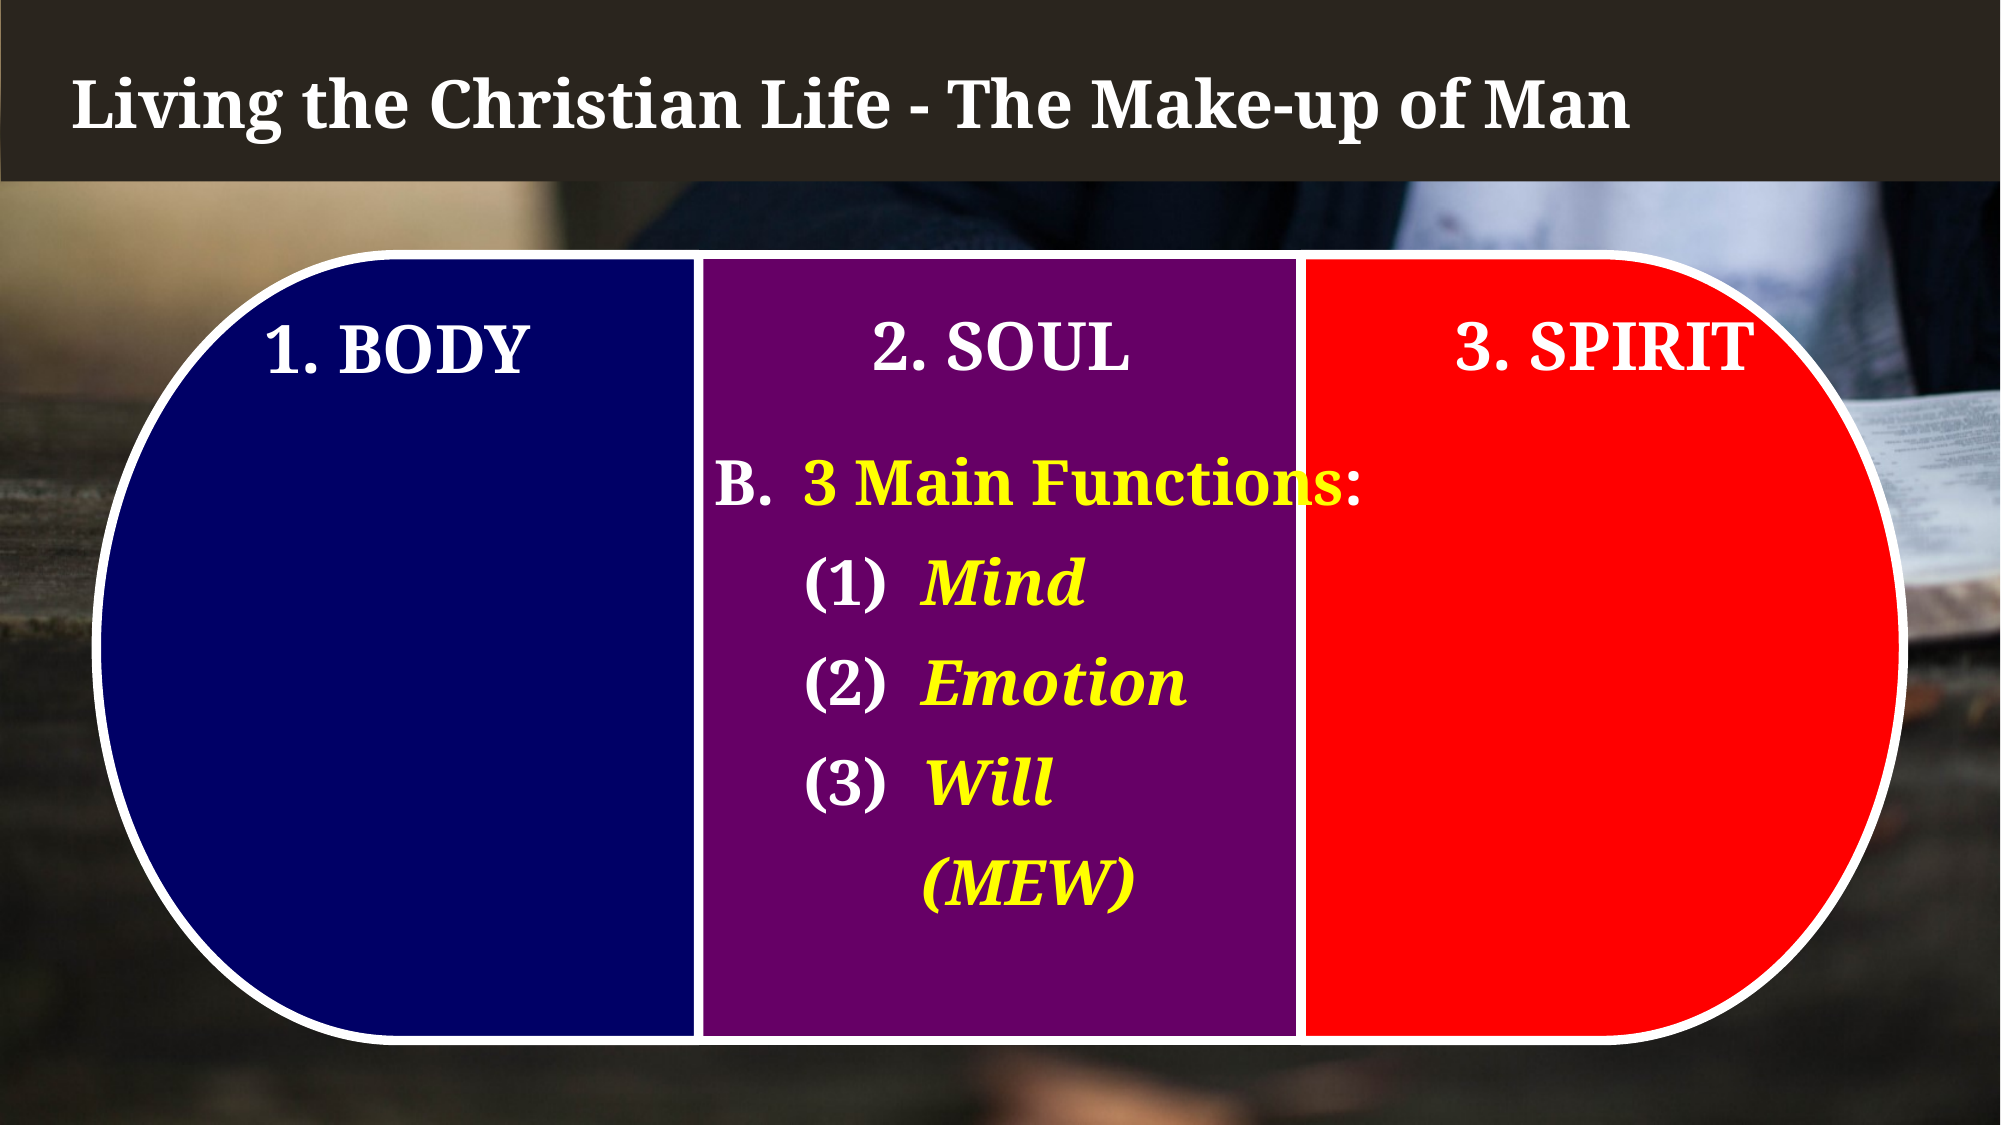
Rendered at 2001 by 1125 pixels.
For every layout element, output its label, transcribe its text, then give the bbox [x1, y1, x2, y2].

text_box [96, 254, 1904, 1041]
picture [0, 0, 2001, 1125]
text_box Living the Christian Life - The Make-up of Man [56, 54, 1947, 150]
text_box [0, 0, 2000, 182]
